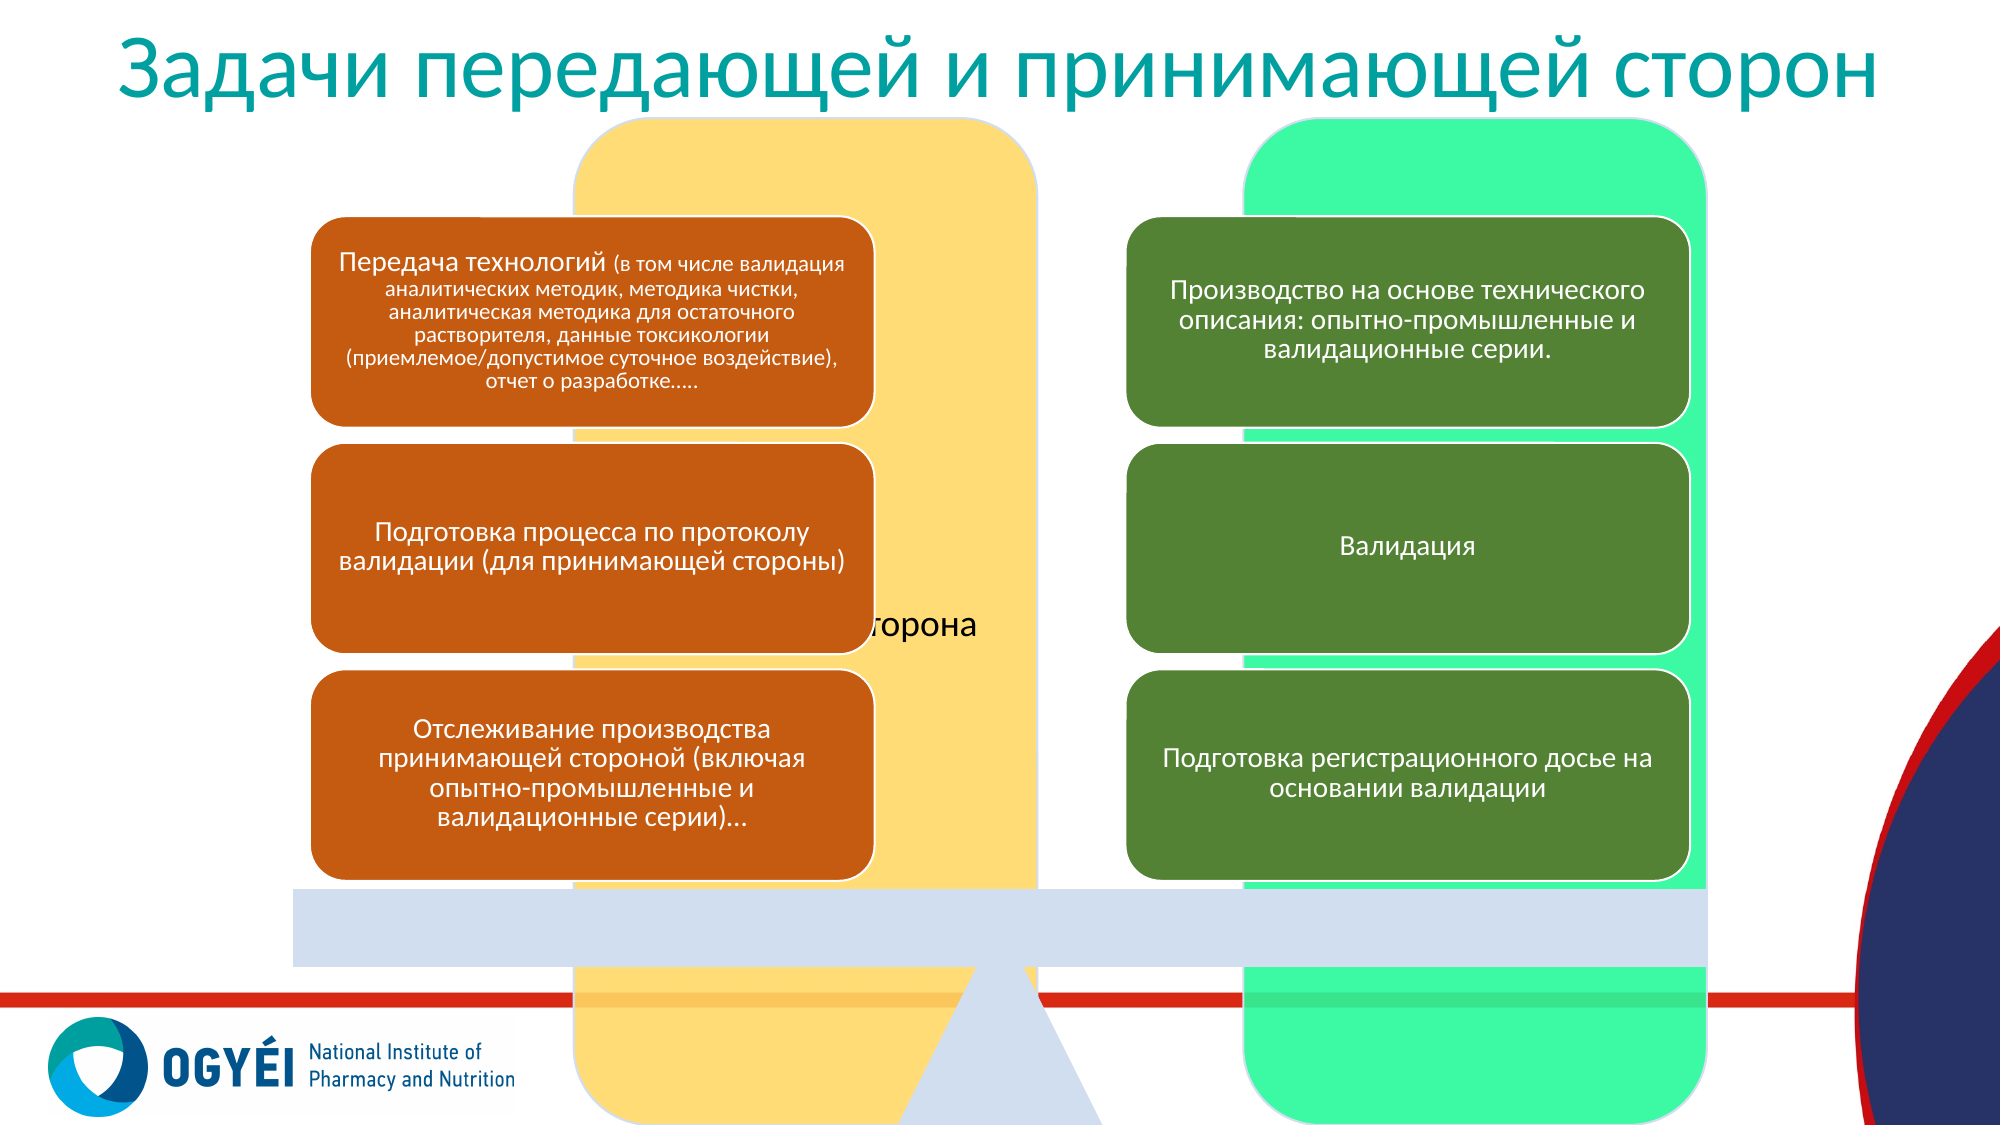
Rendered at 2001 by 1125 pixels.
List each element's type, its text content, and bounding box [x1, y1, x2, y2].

text_box Задачи передающей и принимающей сторон [87, 10, 1913, 190]
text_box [215, 118, 1785, 1125]
picture [0, 0, 2000, 1125]
